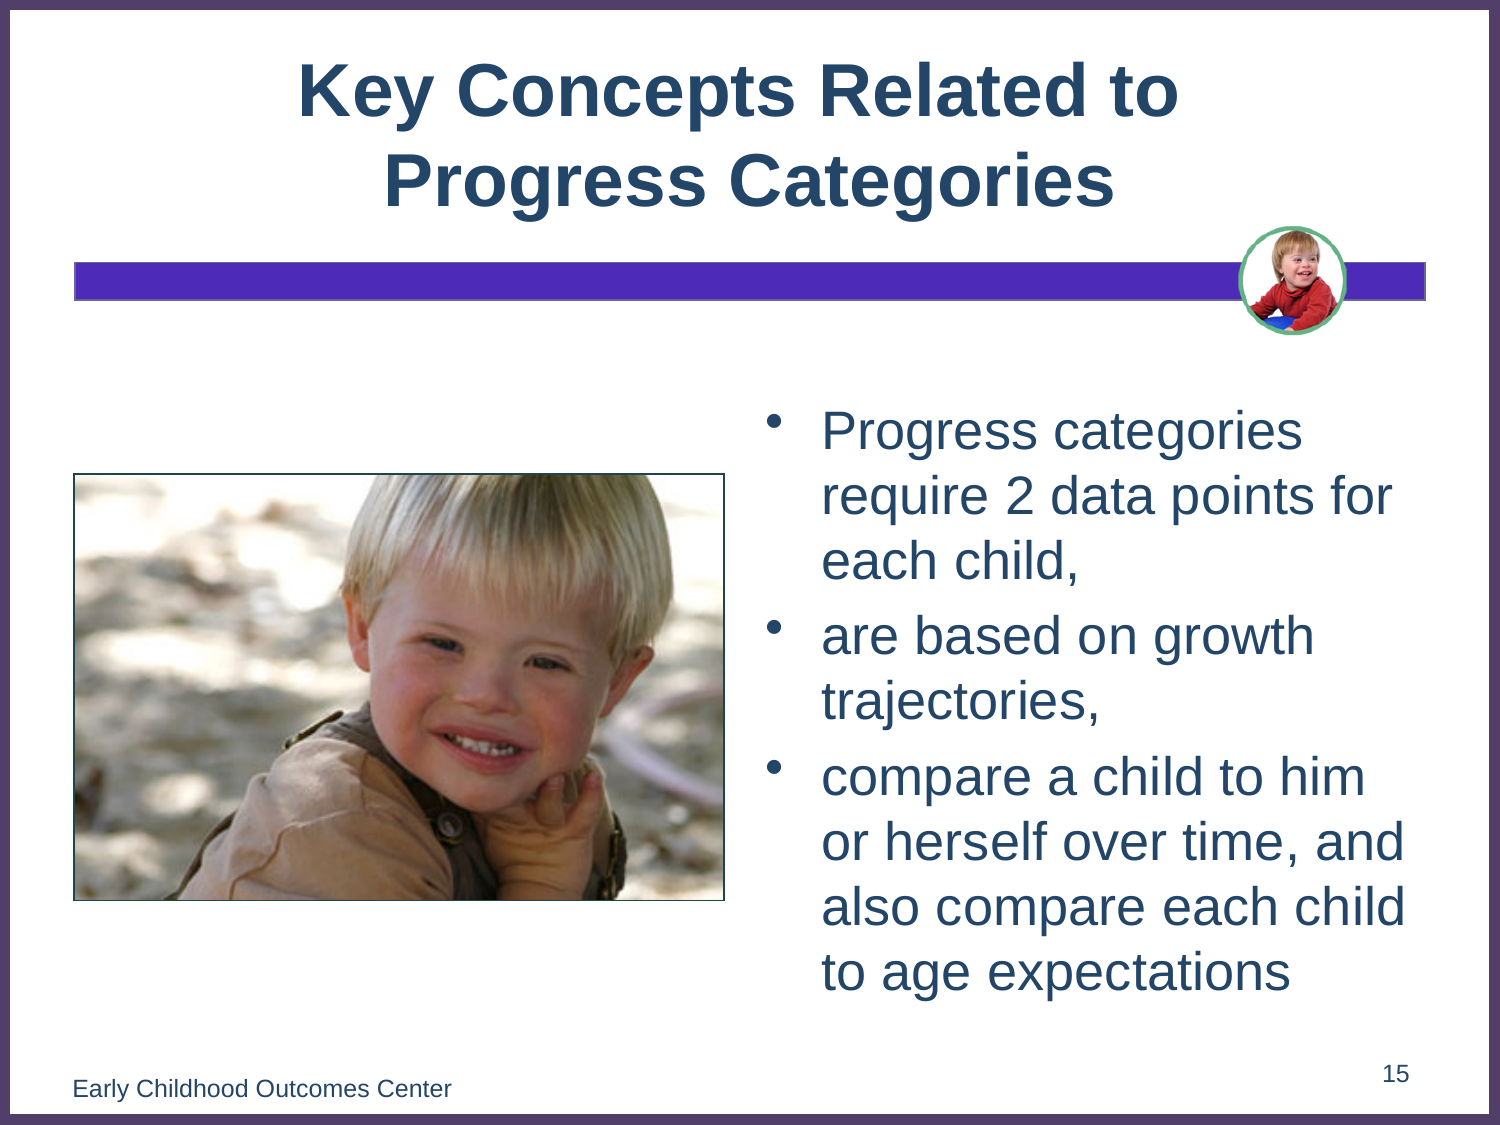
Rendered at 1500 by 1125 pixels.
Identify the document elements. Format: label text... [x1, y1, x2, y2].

title Key Concepts Related to Progress Categories [87, 37, 1413, 226]
footer Early Childhood Outcomes Center [24, 1042, 500, 1103]
picture [74, 474, 724, 901]
slide_number 15 [1074, 1042, 1425, 1103]
picture [1237, 226, 1350, 336]
list Progress categories require 2 data points for each child, are based on growth trajectories, compare a child to him or herself over time, and also compare each child to age expectations [749, 387, 1438, 1063]
